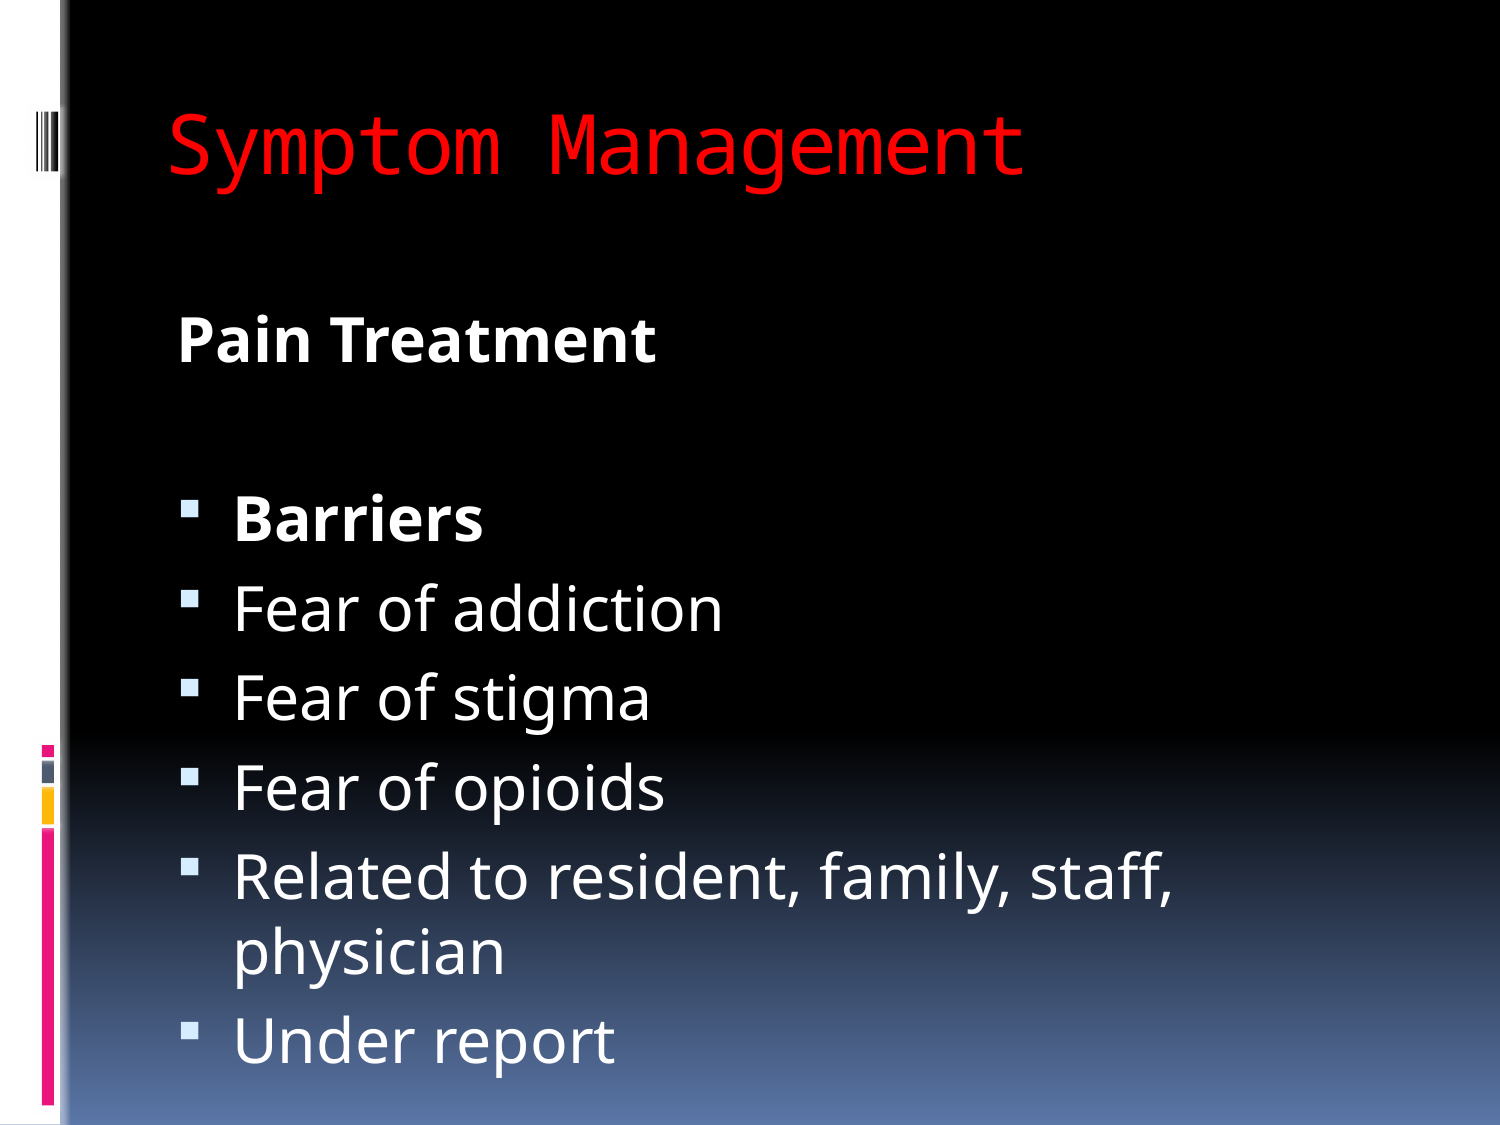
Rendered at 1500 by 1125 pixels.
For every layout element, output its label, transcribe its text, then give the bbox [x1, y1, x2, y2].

list Pain Treatment Barriers Fear of addiction Fear of stigma Fear of opioids Related to resident, family, staff, physician Under report [150, 292, 1425, 1043]
title Symptom Management [150, 83, 1425, 234]
